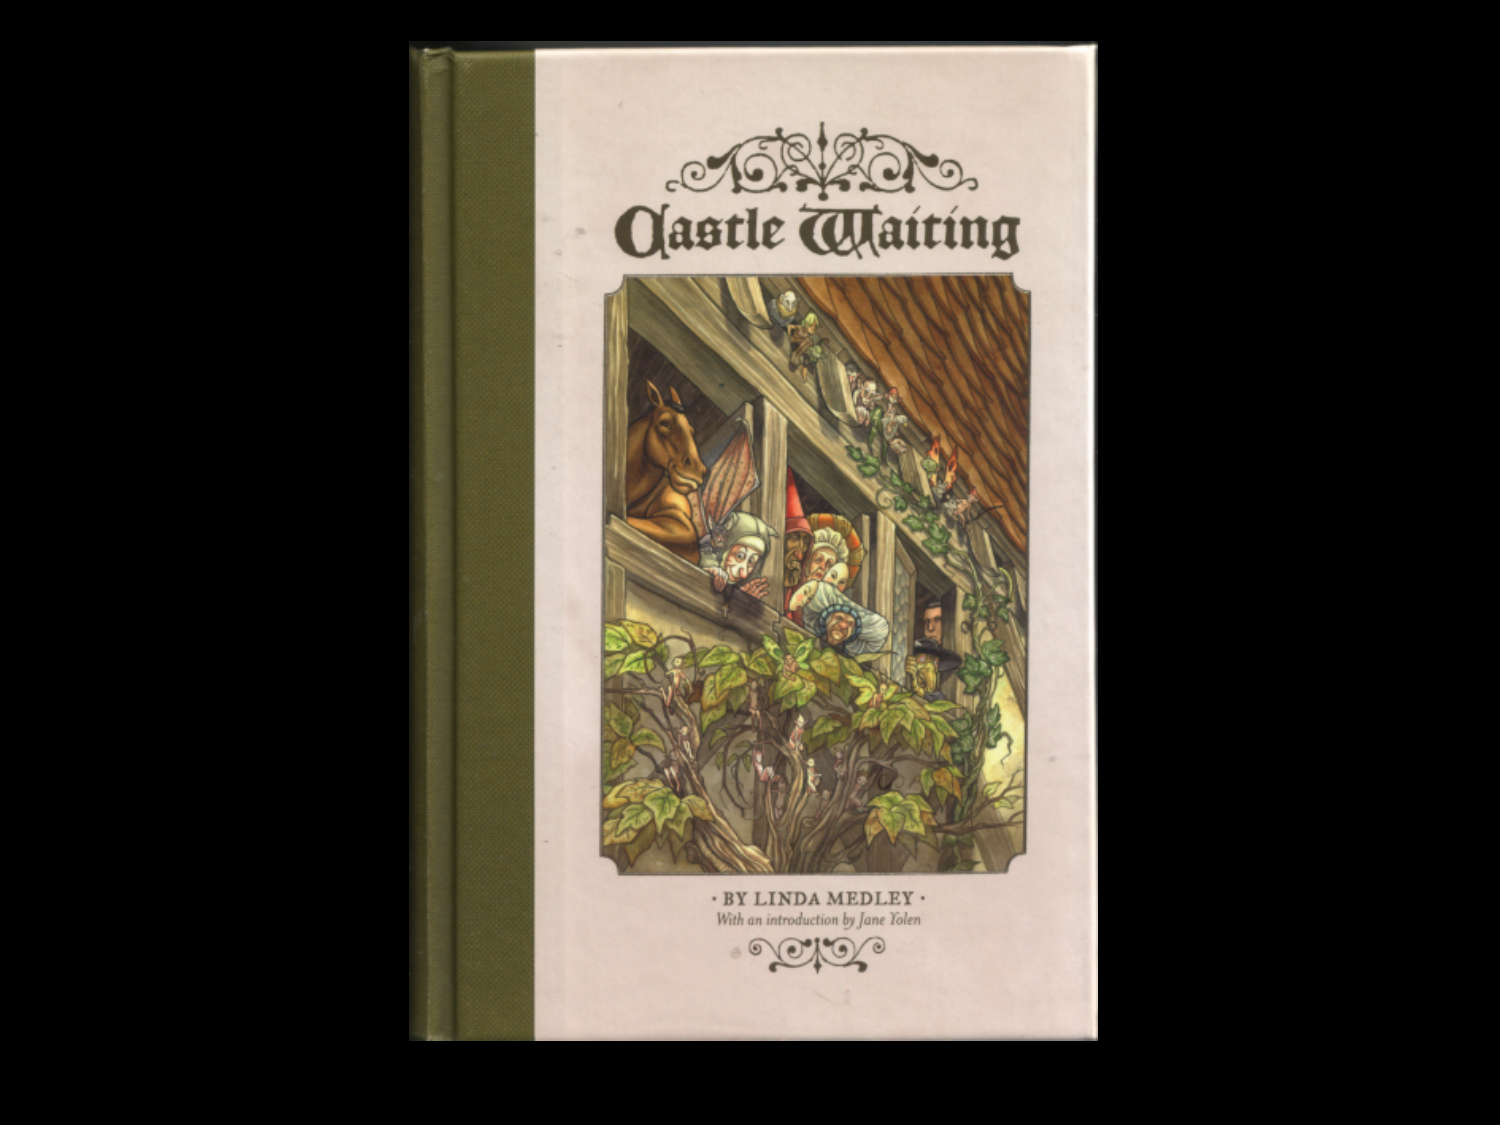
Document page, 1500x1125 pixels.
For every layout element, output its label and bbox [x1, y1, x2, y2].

picture [409, 41, 1098, 1041]
